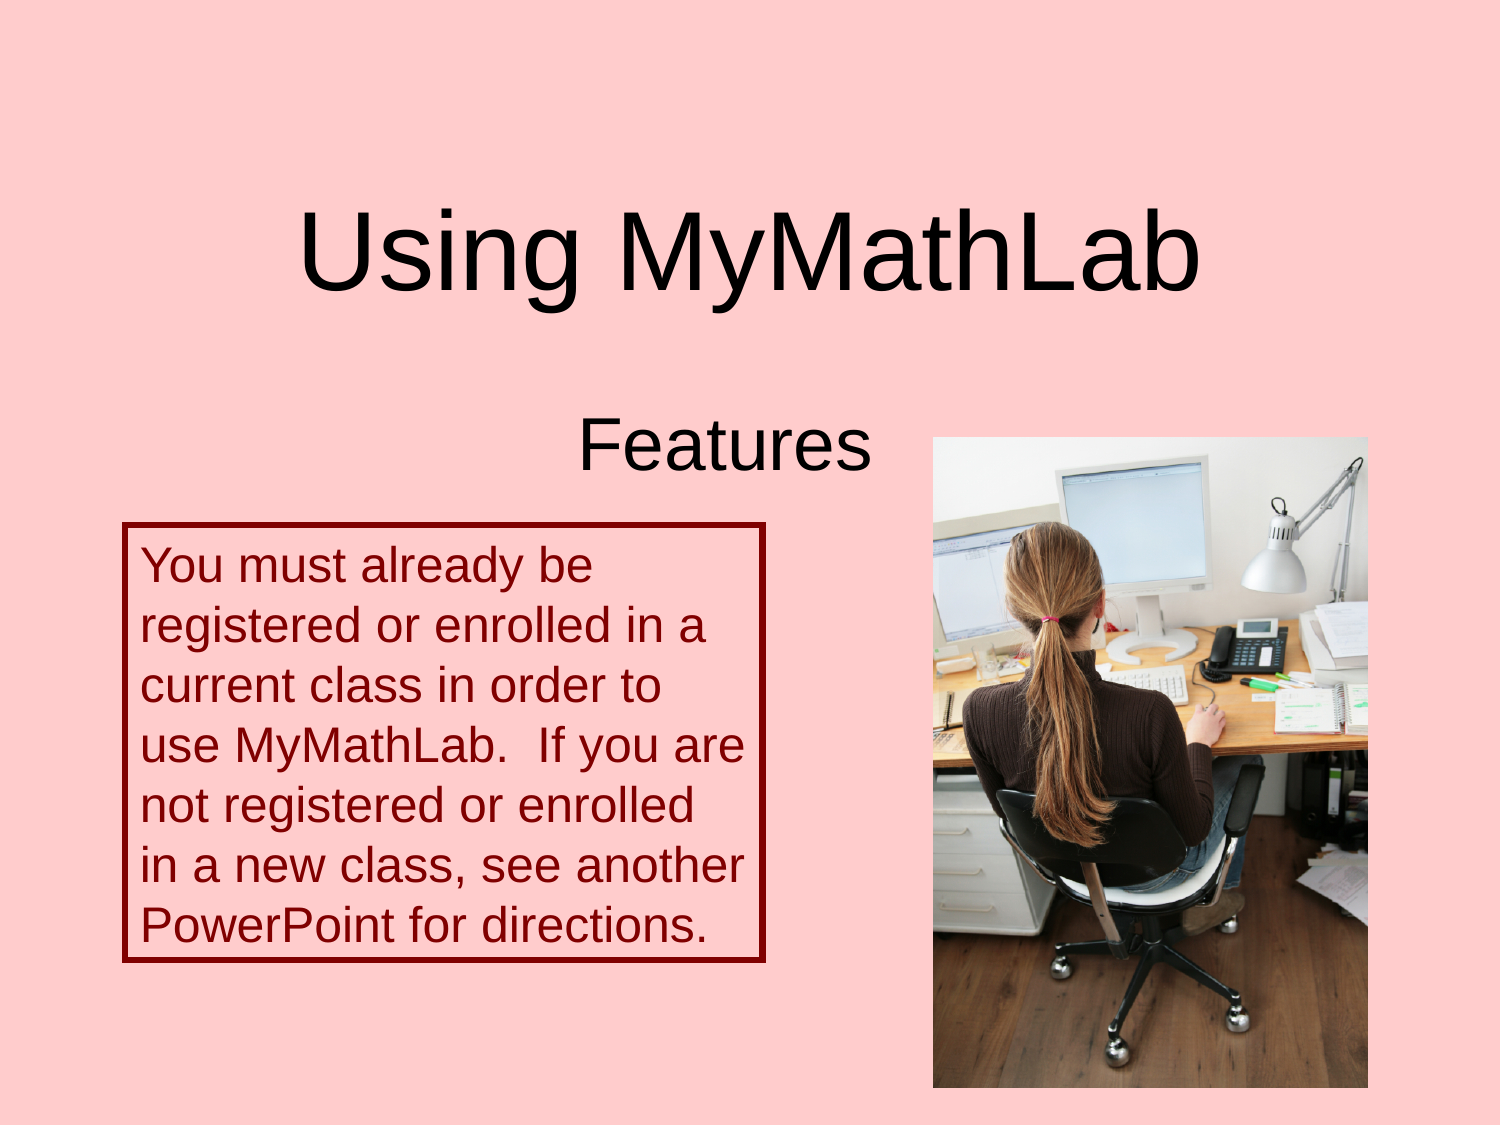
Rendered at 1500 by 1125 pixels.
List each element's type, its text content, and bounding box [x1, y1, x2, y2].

title Using MyMathLab [112, 125, 1388, 367]
subtitle Features [200, 387, 1250, 675]
text_box You must already be registered or enrolled in a current class in order to use MyMathLab. If you are not registered or enrolled in a new class, see another PowerPoint for directions. [125, 524, 763, 960]
picture [933, 437, 1368, 1088]
